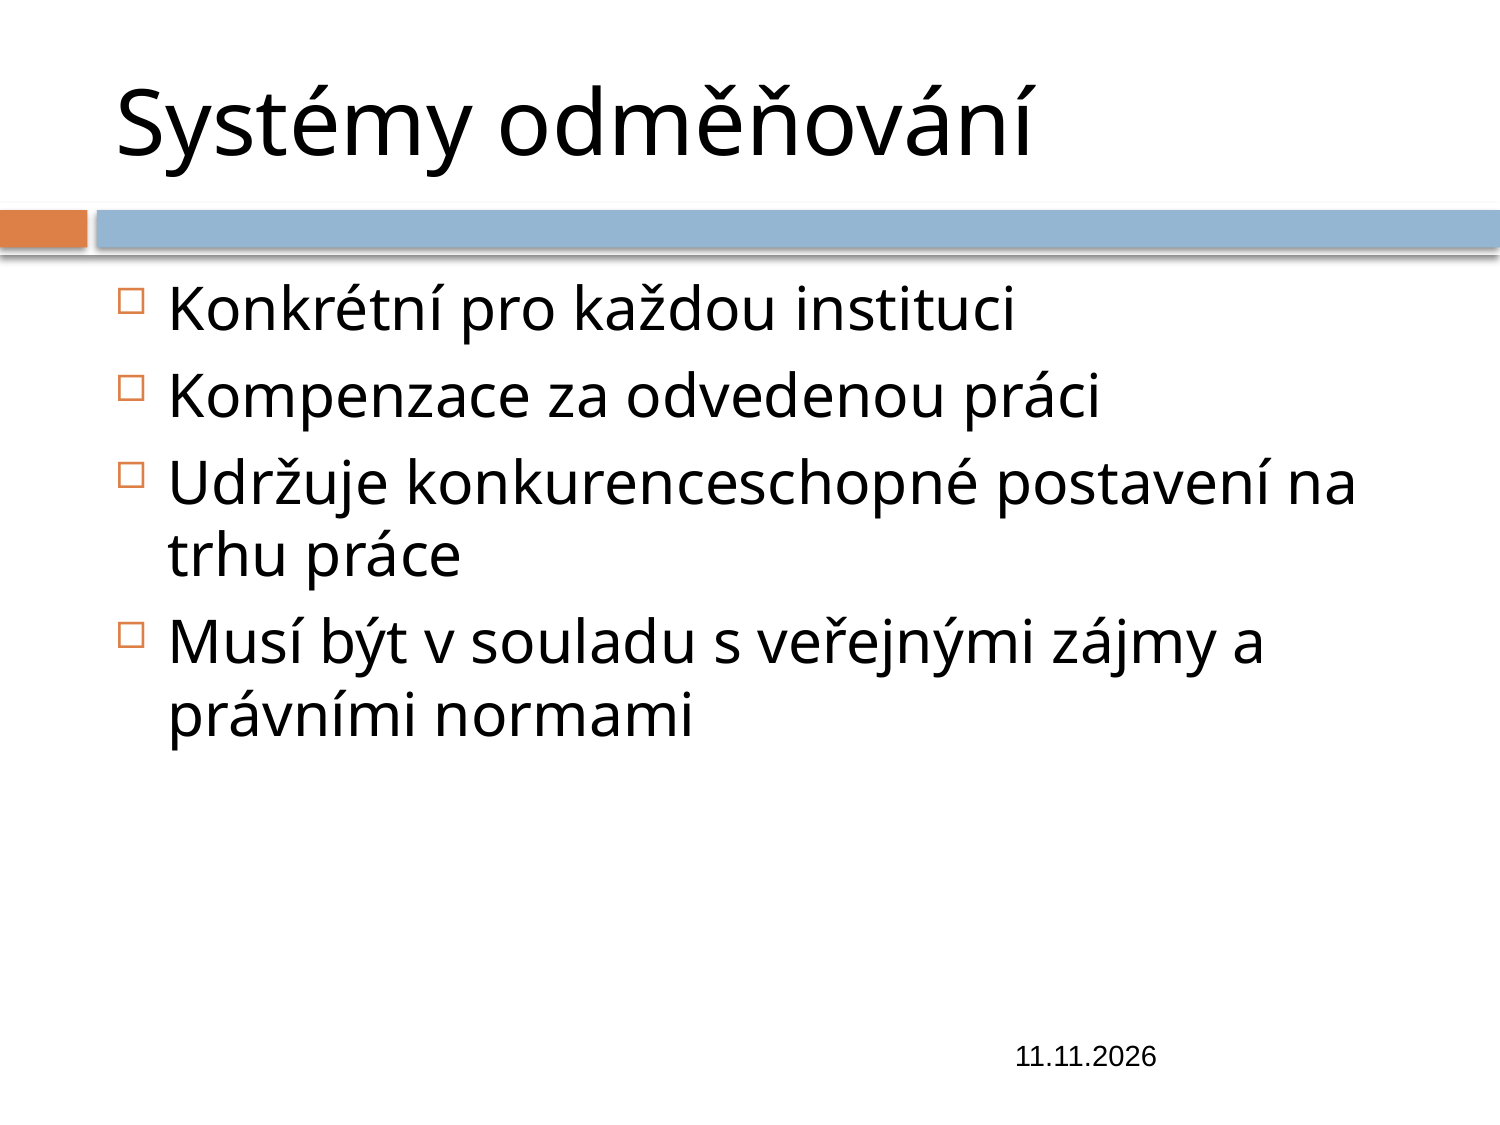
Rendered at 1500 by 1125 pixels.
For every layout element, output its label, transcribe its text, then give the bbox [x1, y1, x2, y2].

list Konkrétní pro každou instituci Kompenzace za odvedenou práci Udržuje konkurenceschopné postavení na trhu práce Musí být v souladu s veřejnými zájmy a právními normami [100, 262, 1438, 1000]
title Systémy odměňování [100, 37, 1438, 200]
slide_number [999, 1025, 1438, 1085]
